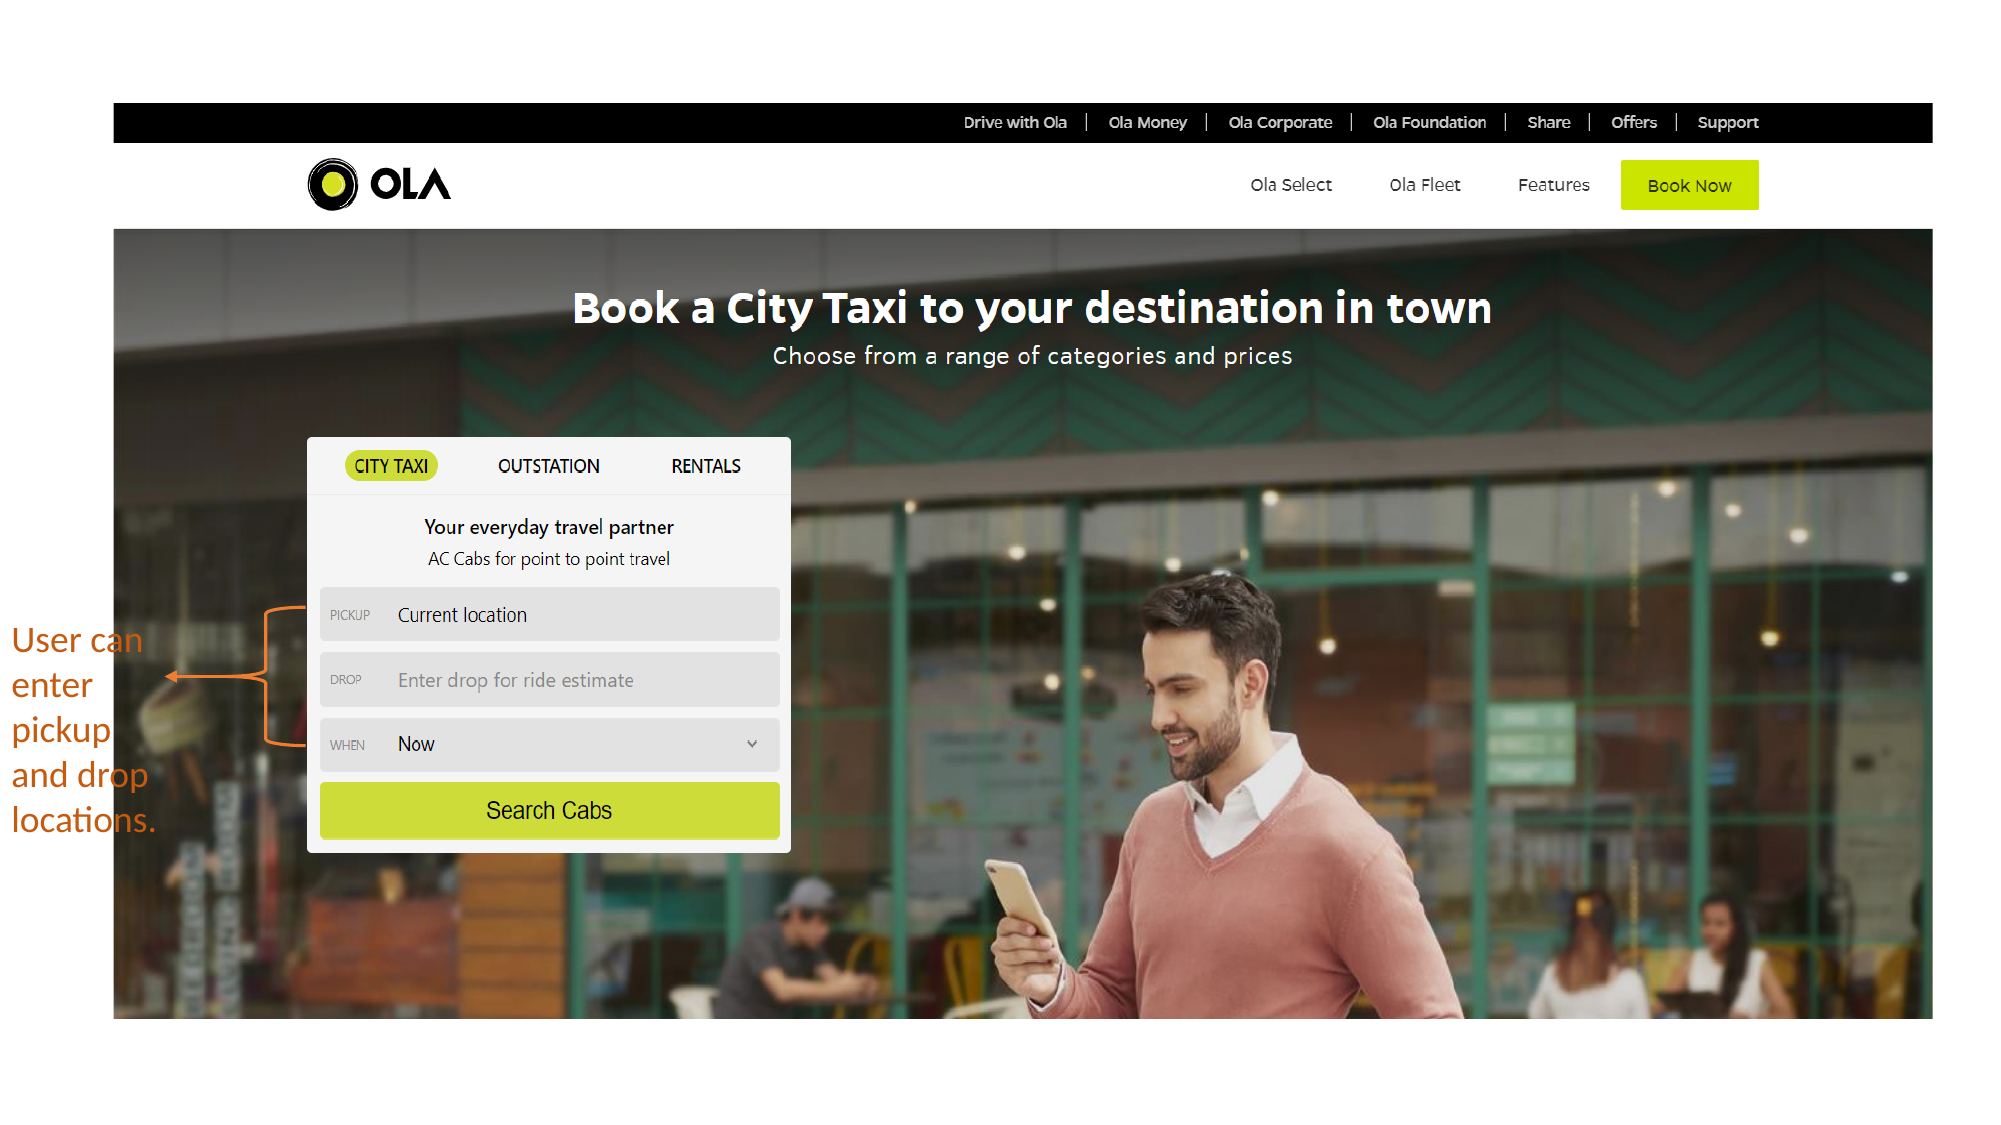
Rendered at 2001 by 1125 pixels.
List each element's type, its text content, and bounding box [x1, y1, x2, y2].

picture [113, 103, 1933, 1022]
text_box User can enter pickup and drop locations. [0, 607, 113, 847]
